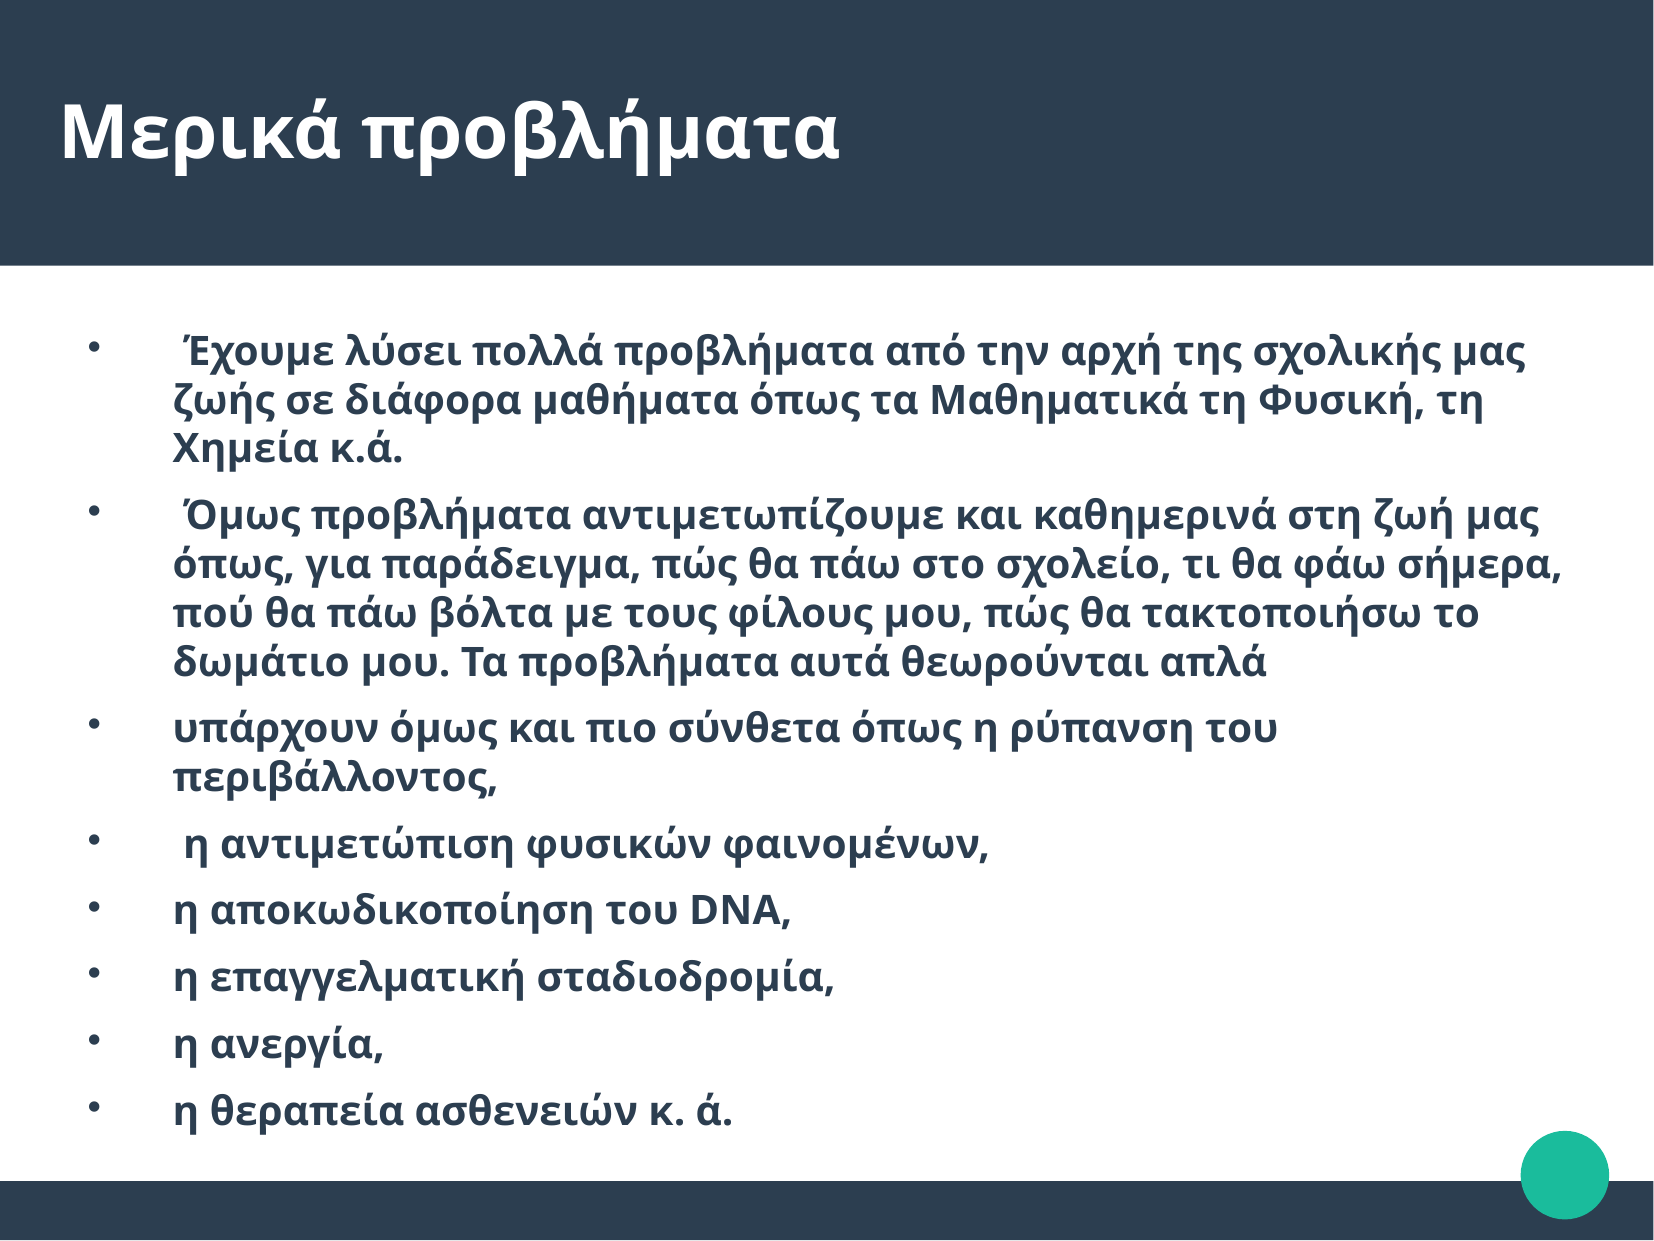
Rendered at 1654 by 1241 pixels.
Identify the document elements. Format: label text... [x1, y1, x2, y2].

text_box Μερικά προβλήματα [58, 49, 1595, 207]
text_box Έχουμε λύσει πολλά προβλήματα από την αρχή της σχολικής μας ζωής σε διάφορα μαθήματα όπως τα Μαθηματικά τη Φυσική, τη Χημεία κ.ά. Όμως προβλήματα αντιμετωπίζουμε και καθημερινά στη ζωή μας όπως, για παράδειγμα, πώς θα πάω στο σχολείο, τι θα φάω σήμερα, πού θα πάω βόλτα με τους φίλους μου, πώς θα τακτοποιήσω το δωμάτιο μου. Τα προβλήματα αυτά θεωρούνται απλά υπάρχουν όμως και πιο σύνθετα όπως η ρύπανση του περιβάλλοντος, η αντιμετώπιση φυσικών φαινομένων, η αποκωδικοποίηση του DNA, η επαγγελματική σταδιοδρομία, η ανεργία, η θεραπεία ασθενειών κ. ά. [58, 324, 1595, 1152]
